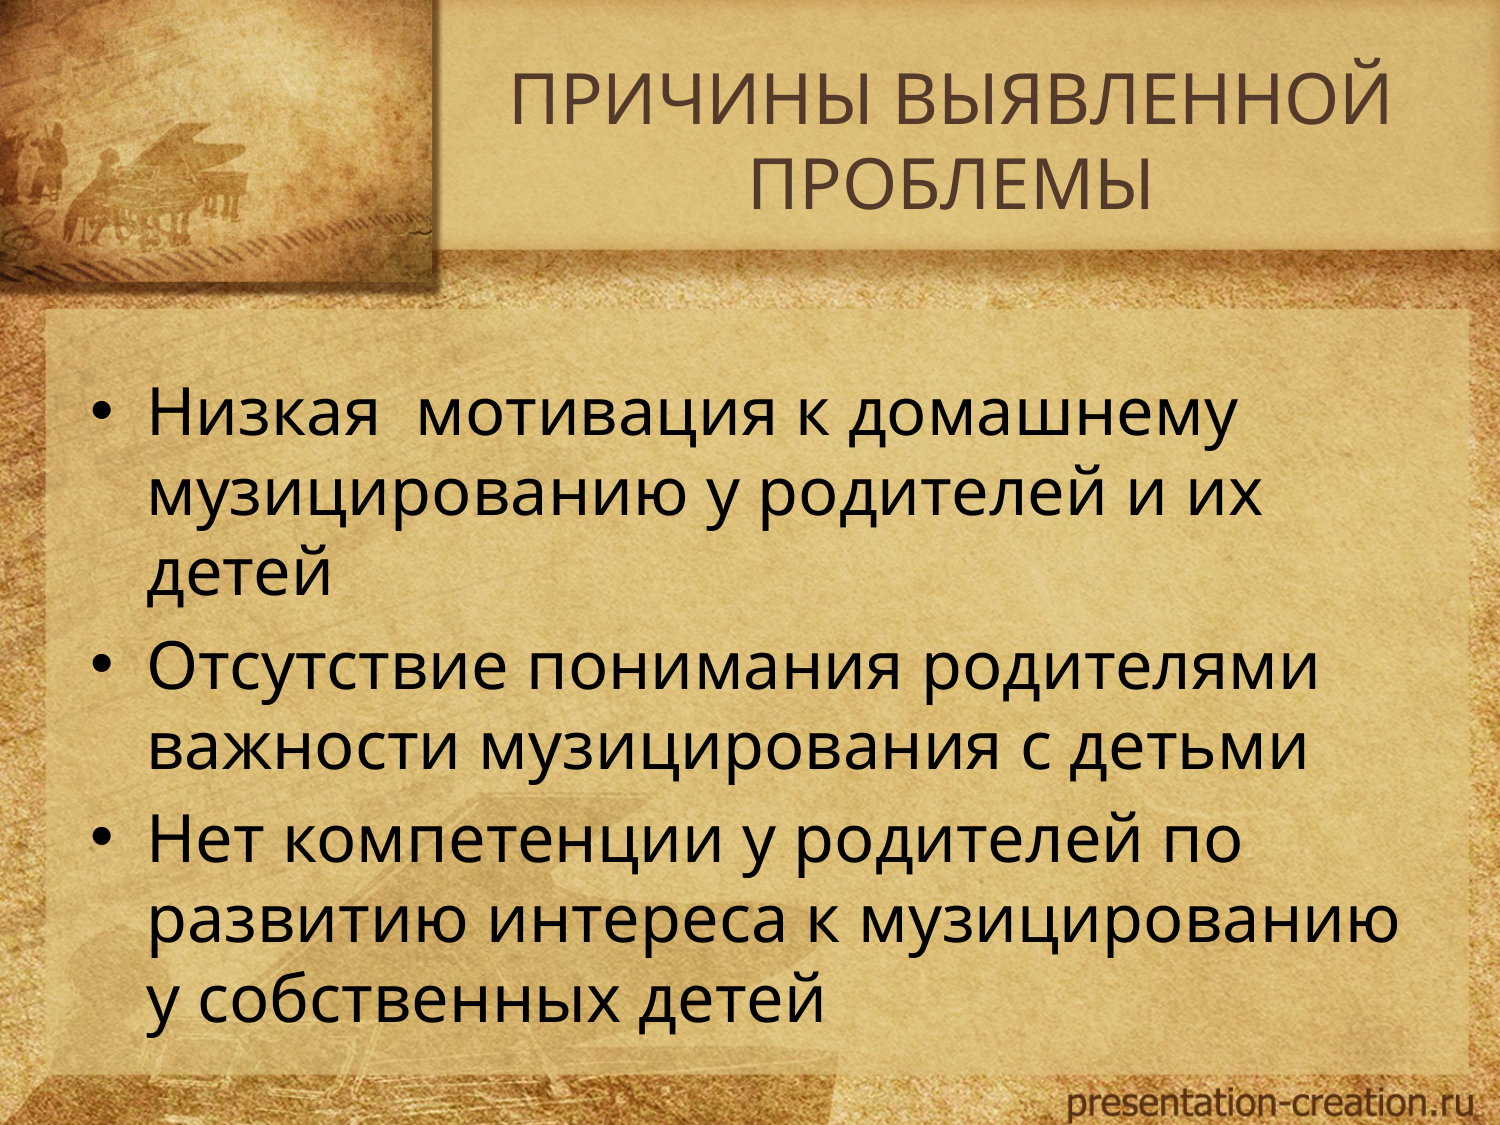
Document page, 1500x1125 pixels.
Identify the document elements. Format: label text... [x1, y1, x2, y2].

picture [0, 0, 1500, 1125]
list Низкая мотивация к домашнему музицированию у родителей и их детей Отсутствие понимания родителями важности музицирования с детьми Нет компетенции у родителей по развитию интереса к музицированию у собственных детей [75, 361, 1425, 1064]
title ПРИЧИНЫ ВЫЯВЛЕННОЙ ПРОБЛЕМЫ [478, 45, 1425, 233]
